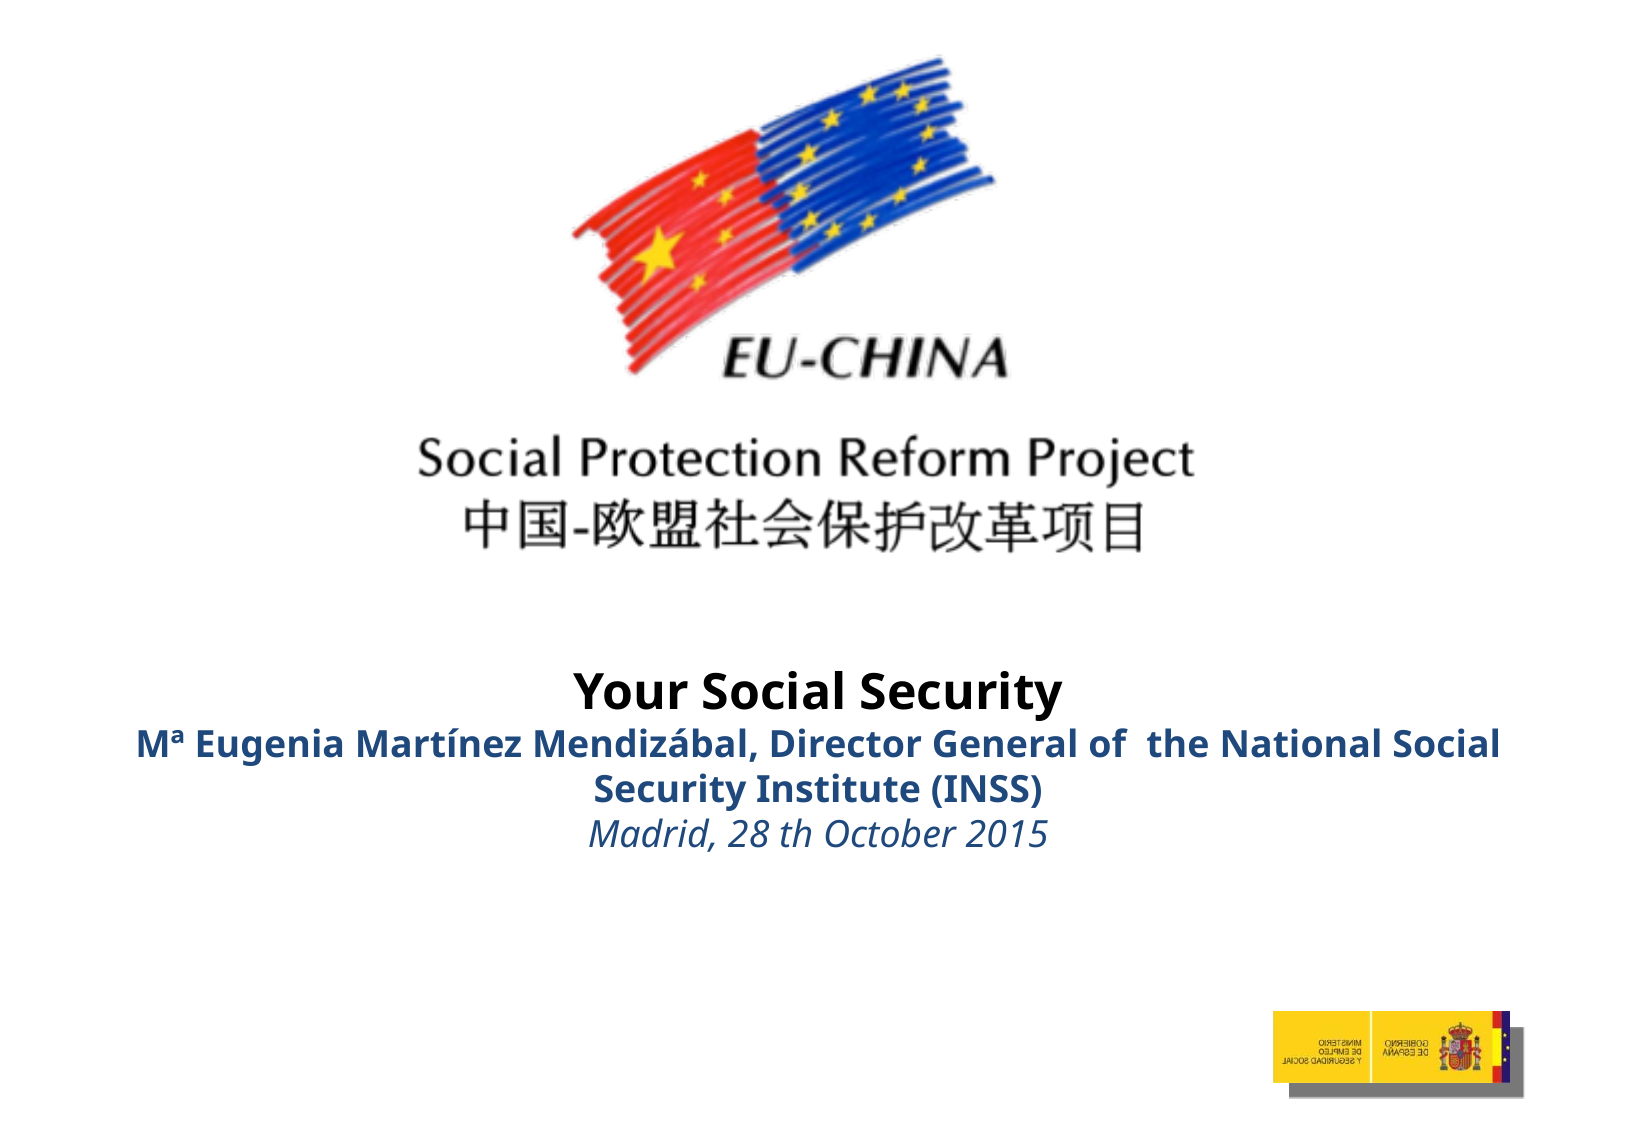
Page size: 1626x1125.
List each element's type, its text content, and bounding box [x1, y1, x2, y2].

text_box Your Social Security Mª Eugenia Martínez Mendizábal, Director General of the National Social Security Institute (INSS) Madrid, 28 th October 2015 [80, 659, 1557, 855]
picture [410, 28, 1229, 623]
picture [1272, 1011, 1511, 1083]
